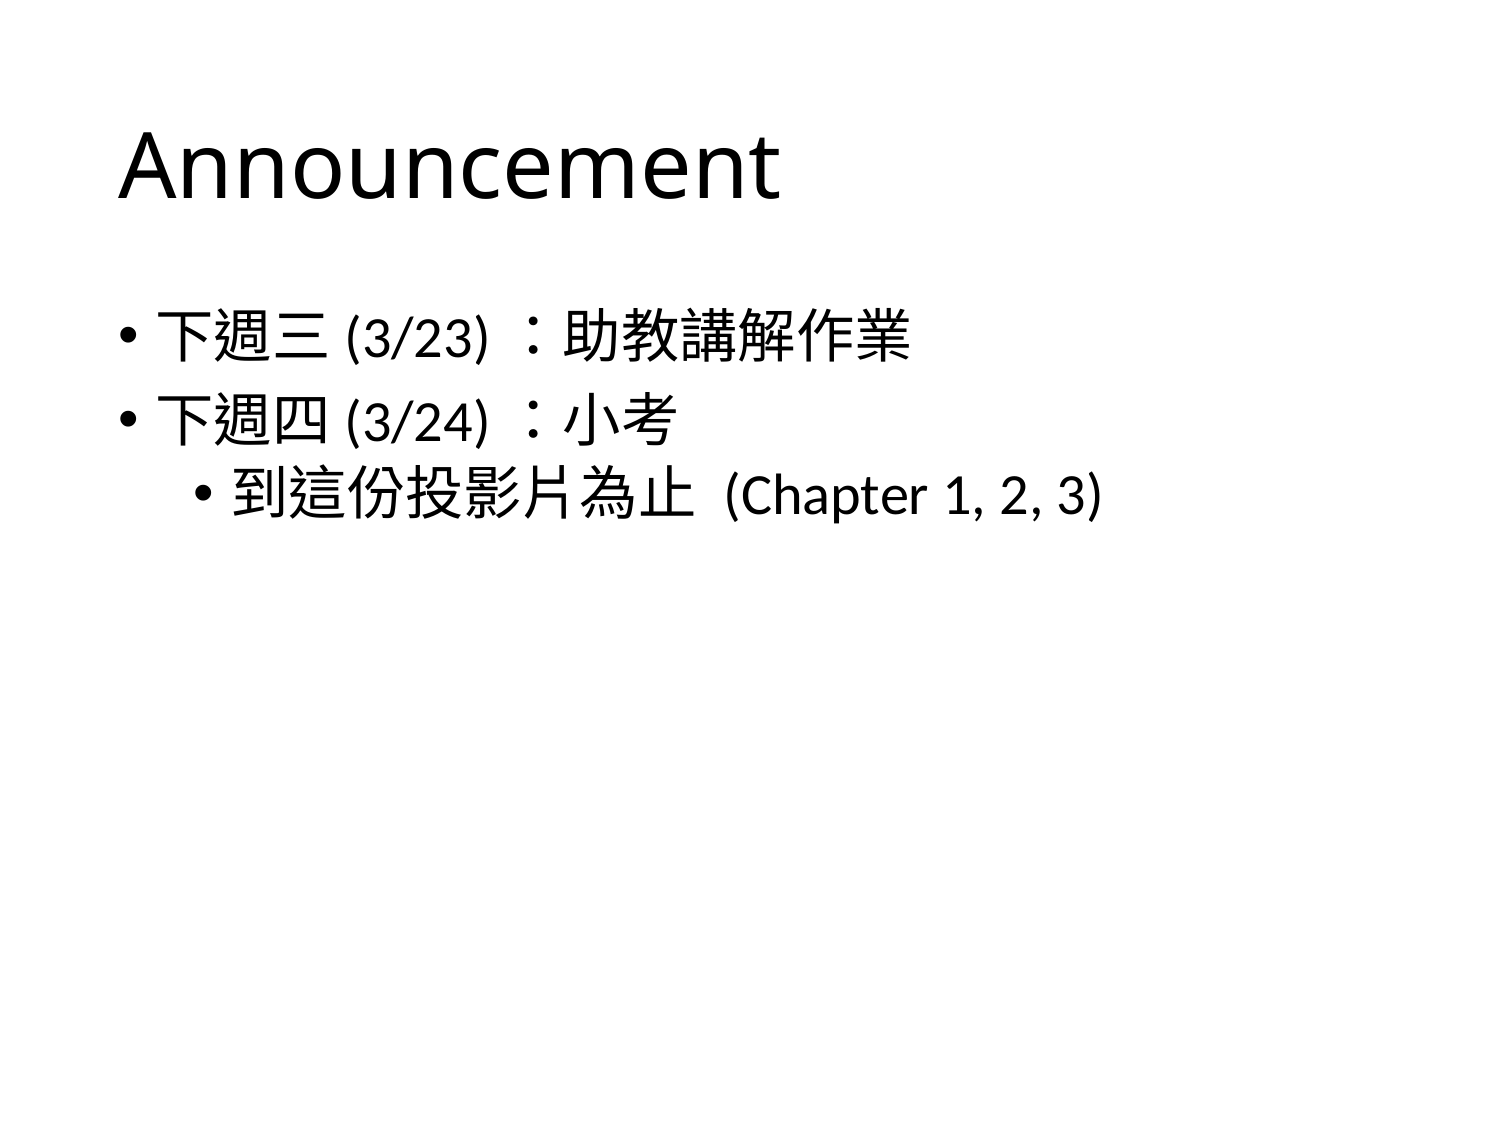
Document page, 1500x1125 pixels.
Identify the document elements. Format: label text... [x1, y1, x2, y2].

title Announcement [103, 59, 1397, 278]
list 下週三(3/23)：助教講解作業 下週四(3/24)：小考 到這份投影片為止 (Chapter 1, 2, 3) [103, 299, 1397, 1014]
